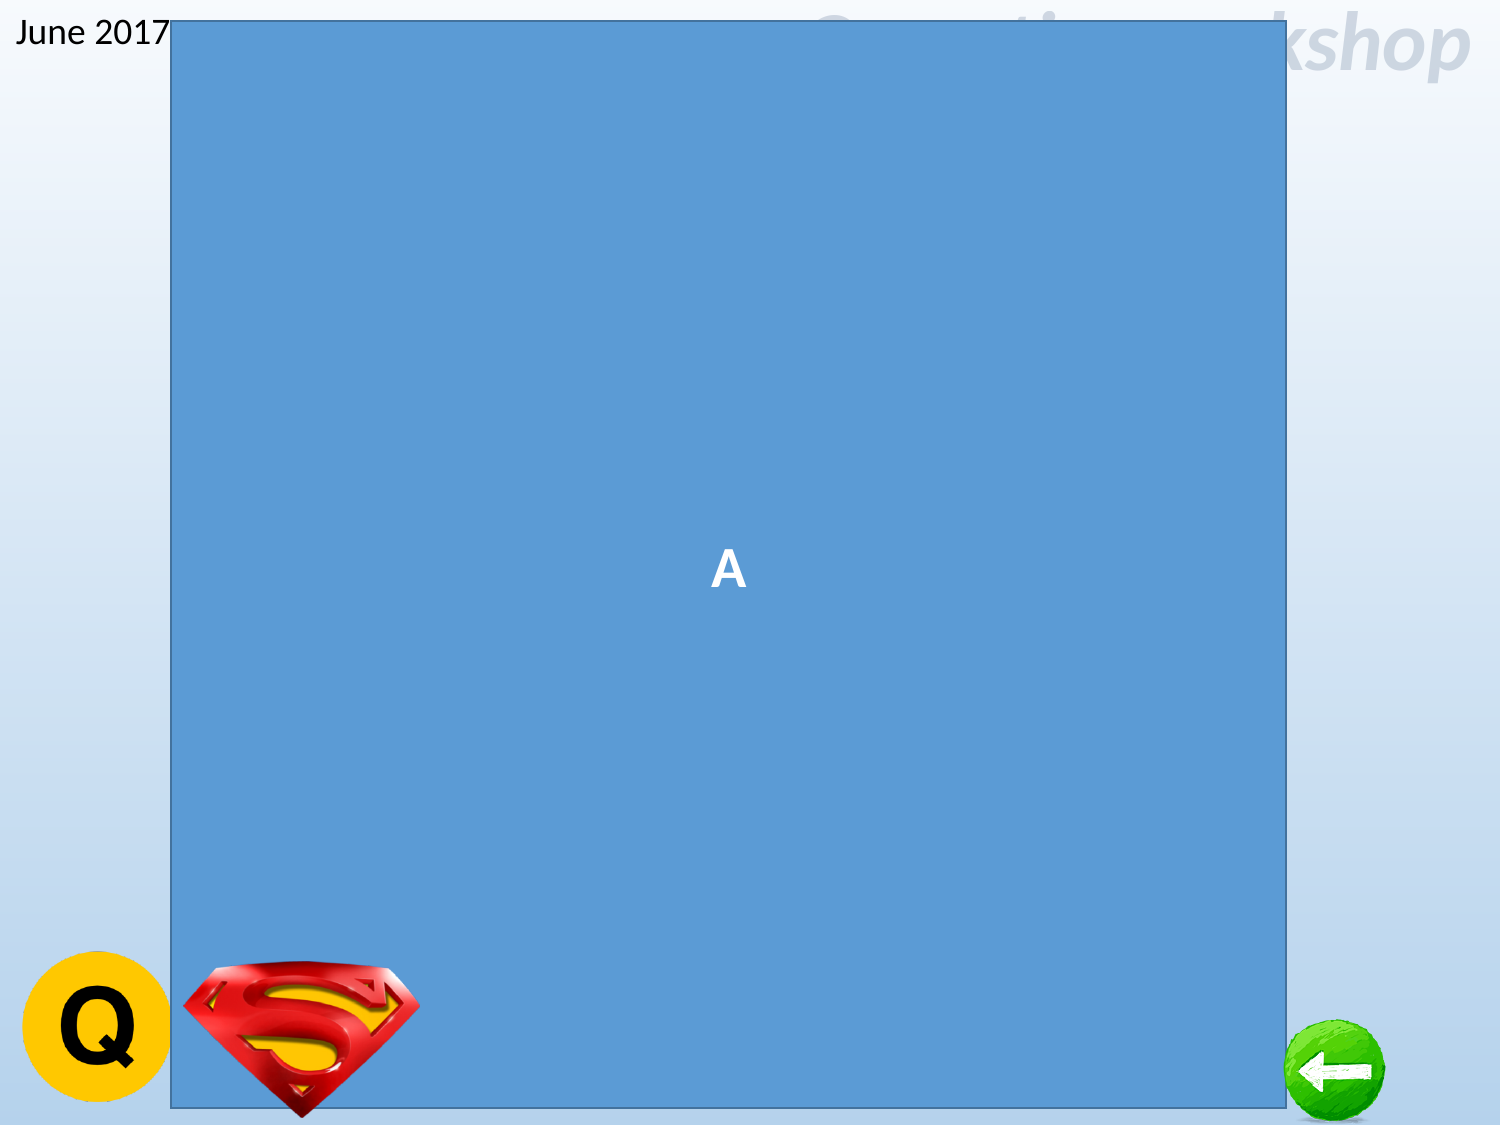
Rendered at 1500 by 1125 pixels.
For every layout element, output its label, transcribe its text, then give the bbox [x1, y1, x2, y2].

text_box A [420, 1104, 1281, 1109]
picture [0, 20, 1387, 1125]
text_box June 2017 [1, 0, 186, 60]
